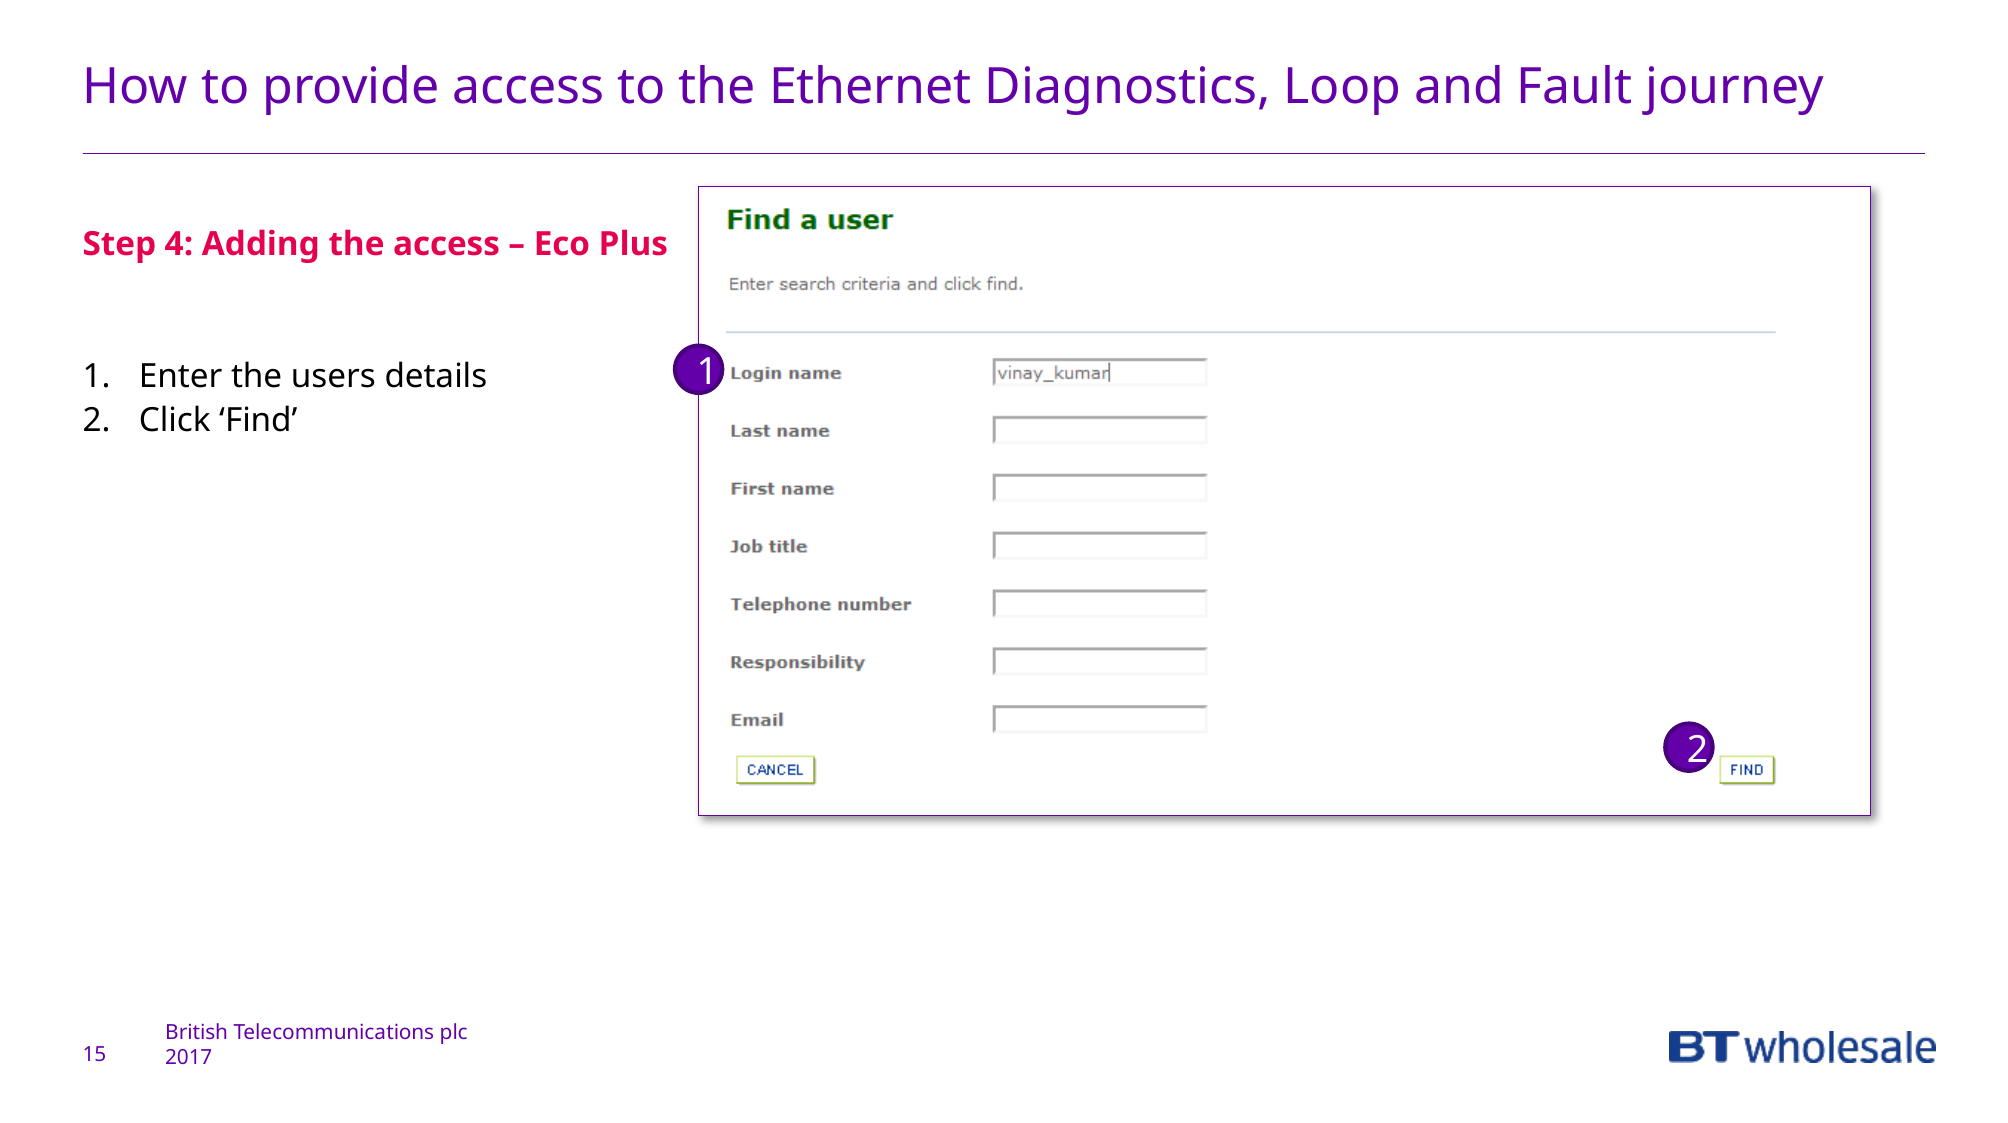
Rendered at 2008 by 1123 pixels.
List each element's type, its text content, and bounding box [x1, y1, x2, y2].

title How to provide access to the Ethernet Diagnostics, Loop and Fault journey [82, 53, 1926, 124]
picture [698, 186, 1871, 816]
picture [1669, 1031, 1936, 1063]
slide_number 15 [82, 1022, 142, 1069]
list Step 4: Adding the access – Eco Plus Enter the users details Click ‘Find’ [82, 218, 708, 1022]
text_box 1 [672, 344, 693, 395]
